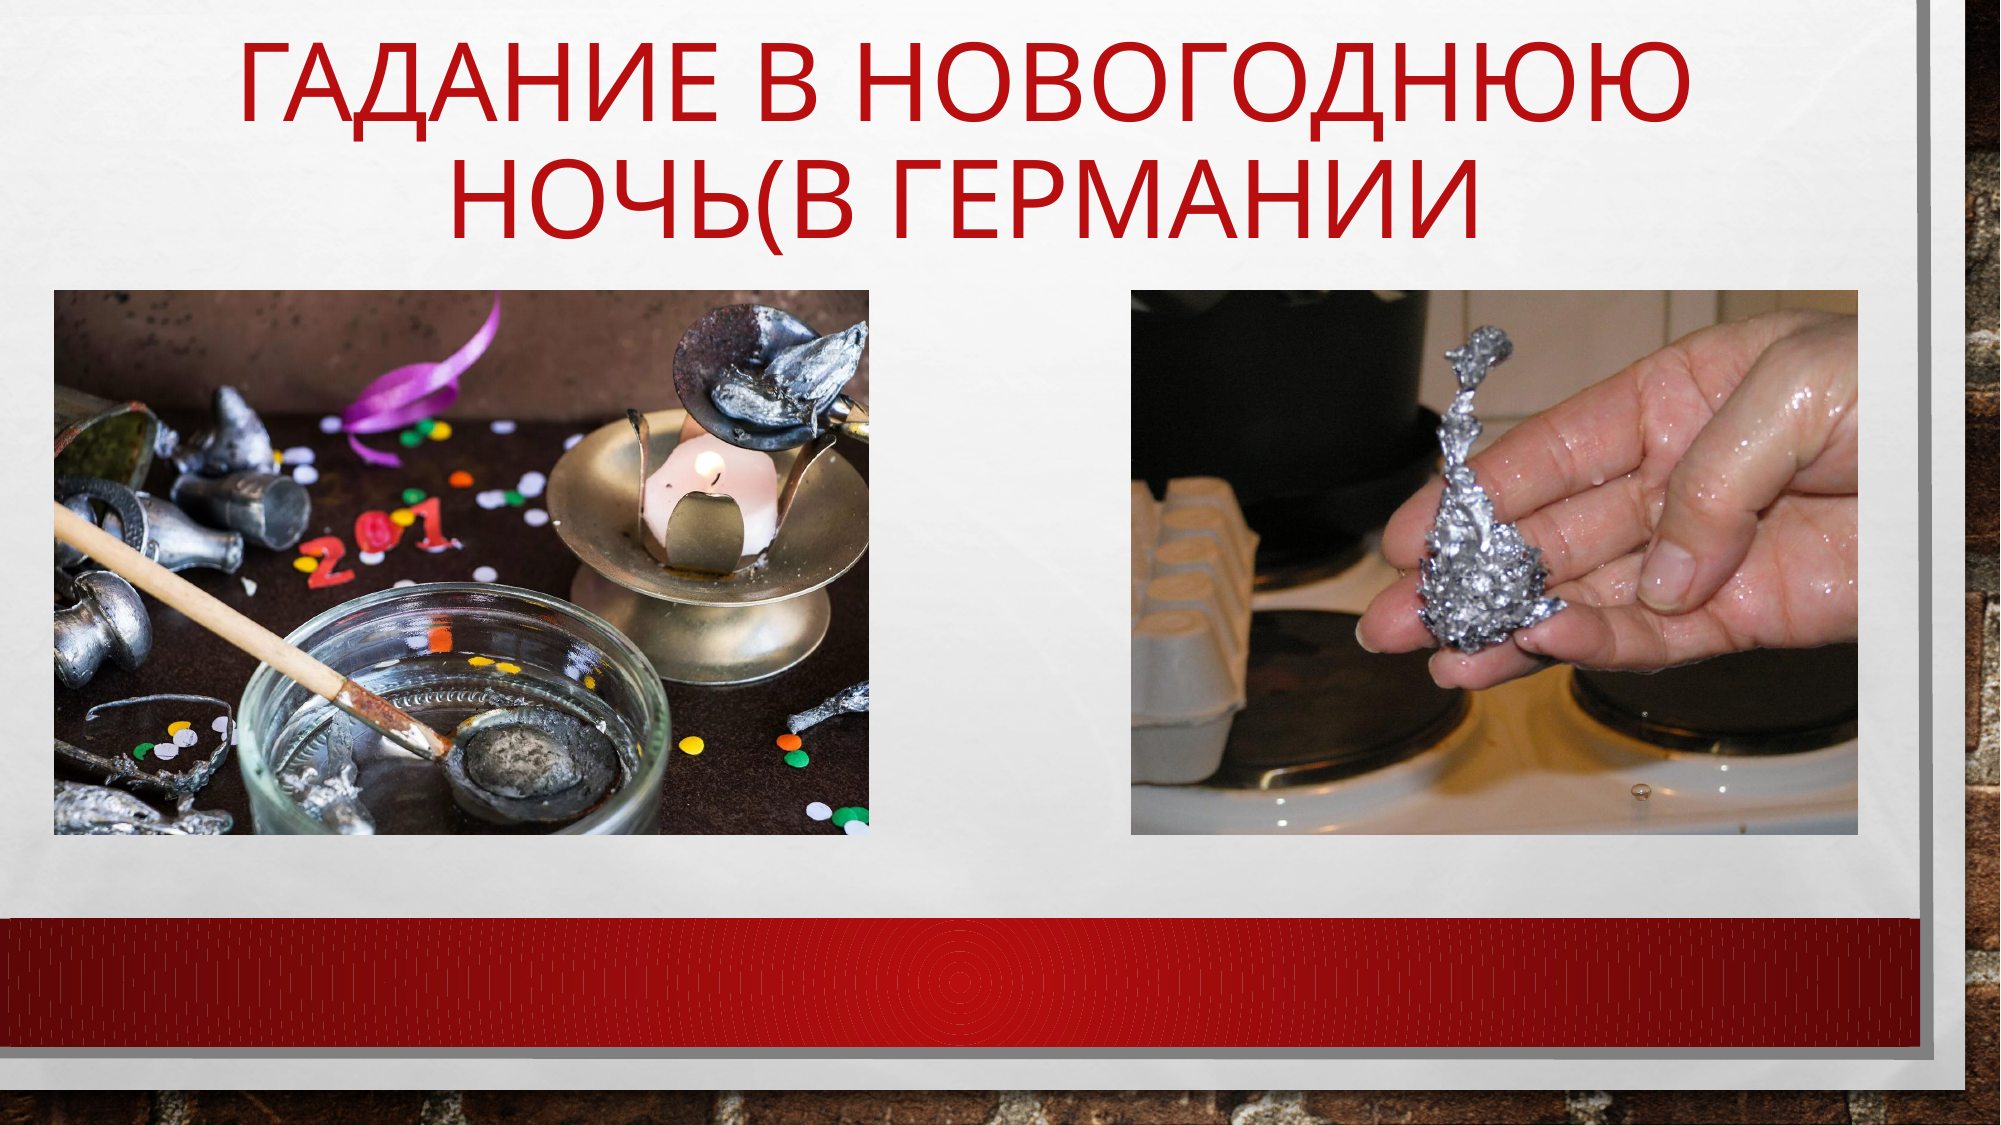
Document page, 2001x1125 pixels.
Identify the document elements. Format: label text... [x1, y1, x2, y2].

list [53, 290, 870, 835]
title Гадание в новогоднюю ночь(В ГЕРМАНИИ [112, 18, 1818, 272]
picture [1130, 290, 1858, 835]
picture [0, 0, 2000, 1125]
